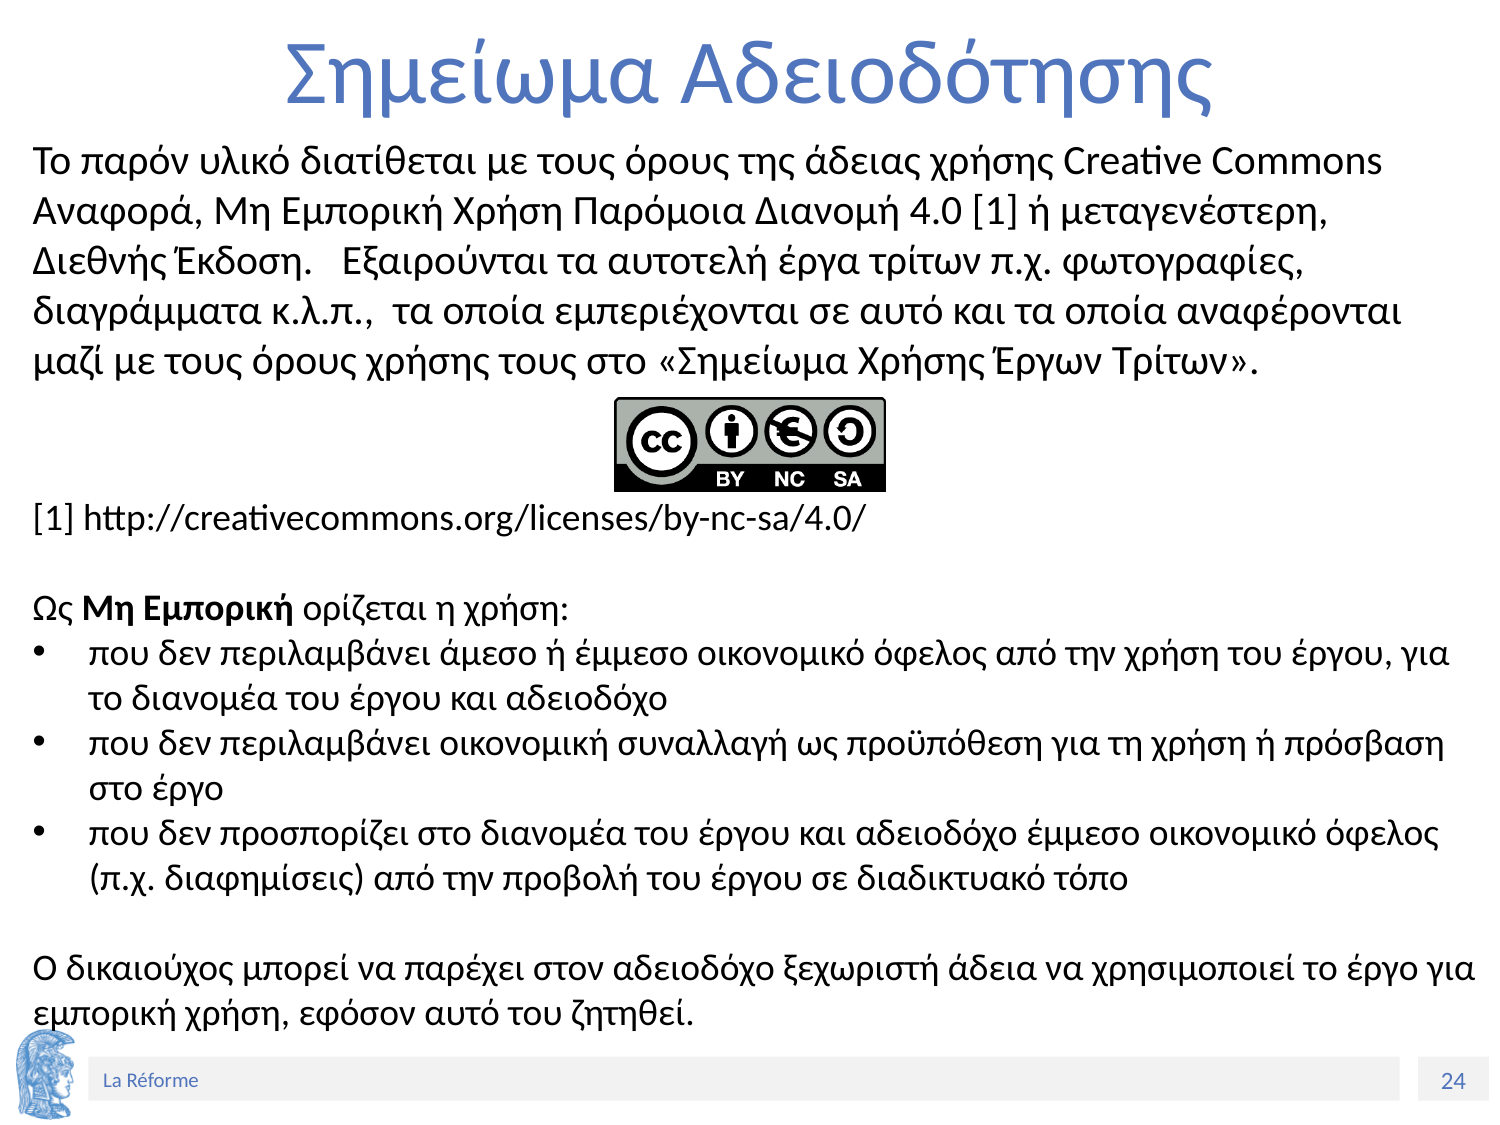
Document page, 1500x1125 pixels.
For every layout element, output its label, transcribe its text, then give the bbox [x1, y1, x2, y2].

picture [9, 1026, 81, 1120]
picture [614, 396, 886, 492]
title Σημείωμα Αδειοδότησης [75, 0, 1425, 125]
list Το παρόν υλικό διατίθεται με τους όρους της άδειας χρήσης Creative Commons Αναφορά, Μη Εμπορική Χρήση Παρόμοια Διανομή 4.0 [1] ή μεταγενέστερη, Διεθνής Έκδοση. Εξαιρούνται τα αυτοτελή έργα τρίτων π.χ. φωτογραφίες, διαγράμματα κ.λ.π., τα οποία εμπεριέχονται σε αυτό και τα οποία αναφέρονται μαζί με τους όρους χρήσης τους στο «Σημείωμα Χρήσης Έργων Τρίτων». [17, 125, 1483, 362]
text_box [1] http://creativecommons.org/licenses/by-nc-sa/4.0/ Ως Μη Εμπορική ορίζεται η χρήση: που δεν περιλαμβάνει άμεσο ή έμμεσο οικονομικό όφελος από την χρήση του έργου, για το διανομέα του έργου και αδειοδόχο που δεν περιλαμβάνει οικονομική συναλλαγή ως προϋπόθεση για τη χρήση ή πρόσβαση στο έργο που δεν προσπορίζει στο διανομέα του έργου και αδειοδόχο έμμεσο οικονομικό όφελος (π.χ. διαφημίσεις) από την προβολή του έργου σε διαδικτυακό τόπο Ο δικαιούχος μπορεί να παρέχει στον αδειοδόχο ξεχωριστή άδεια να χρησιμοποιεί το έργο για εμπορική χρήση, εφόσον αυτό του ζητηθεί. [17, 479, 1500, 1047]
